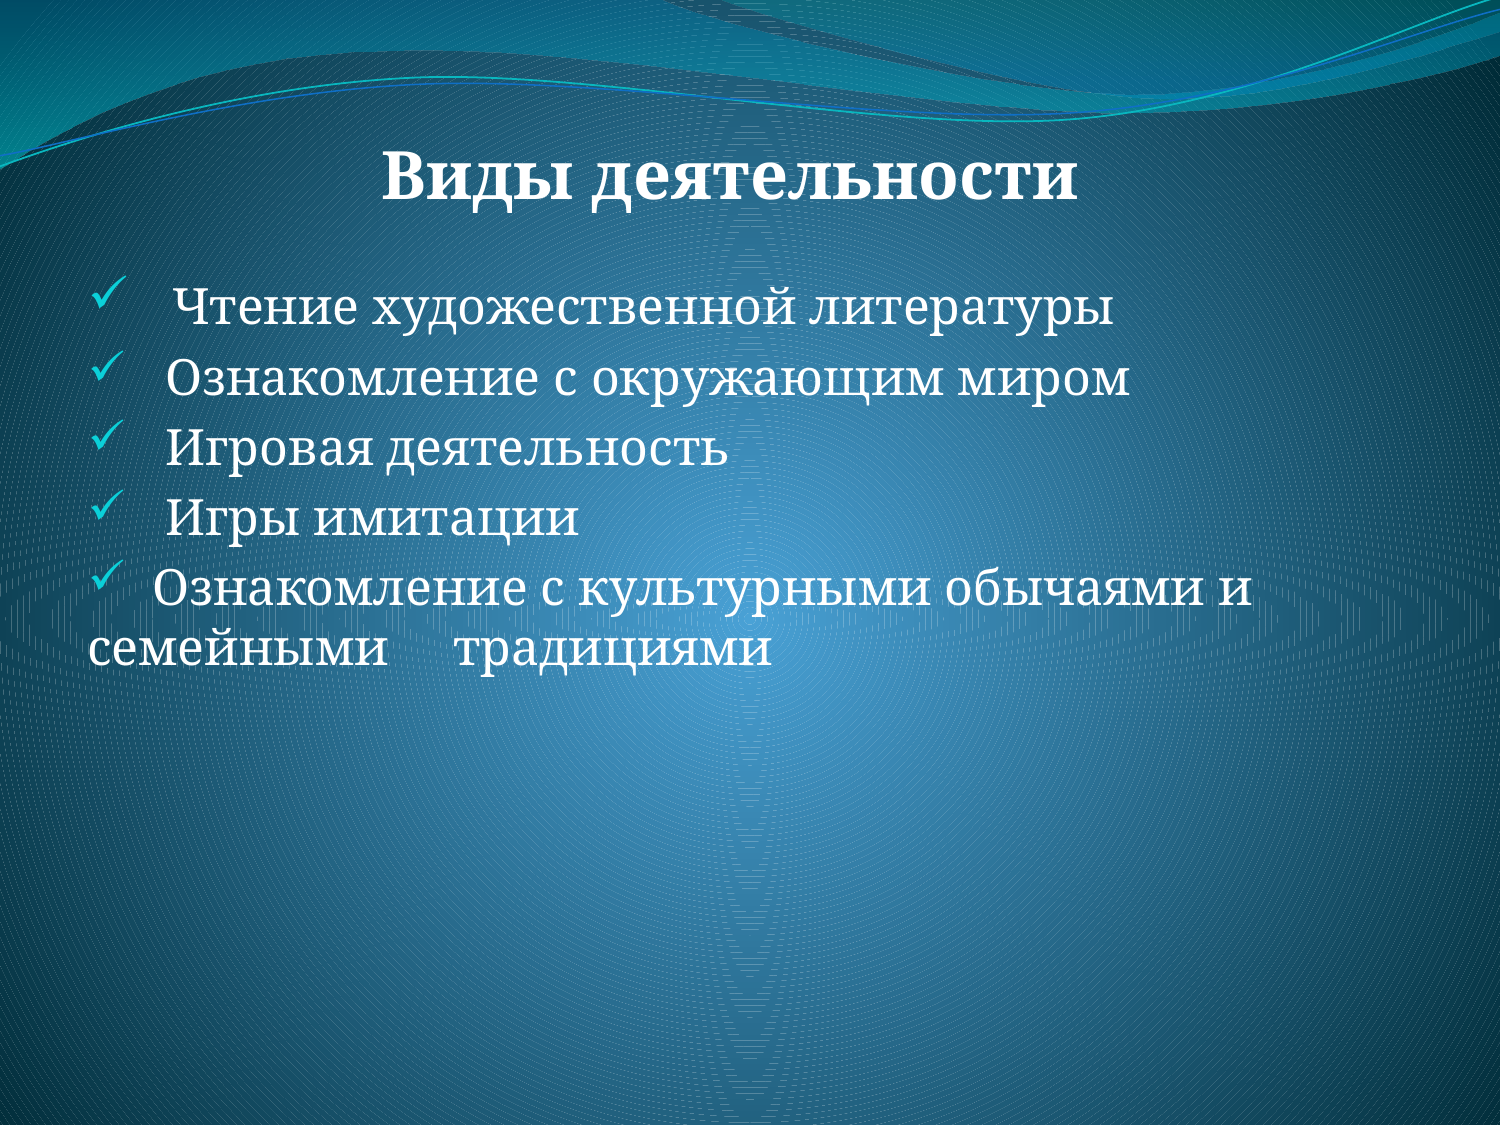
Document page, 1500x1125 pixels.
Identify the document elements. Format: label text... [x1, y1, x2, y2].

subtitle Чтение художественной литературы Ознакомление с окружающим миром Игровая деятельность Игры имитации Ознакомление с культурными обычаями и семейными традициями [87, 187, 1454, 1044]
title Виды деятельности [87, 128, 1376, 187]
